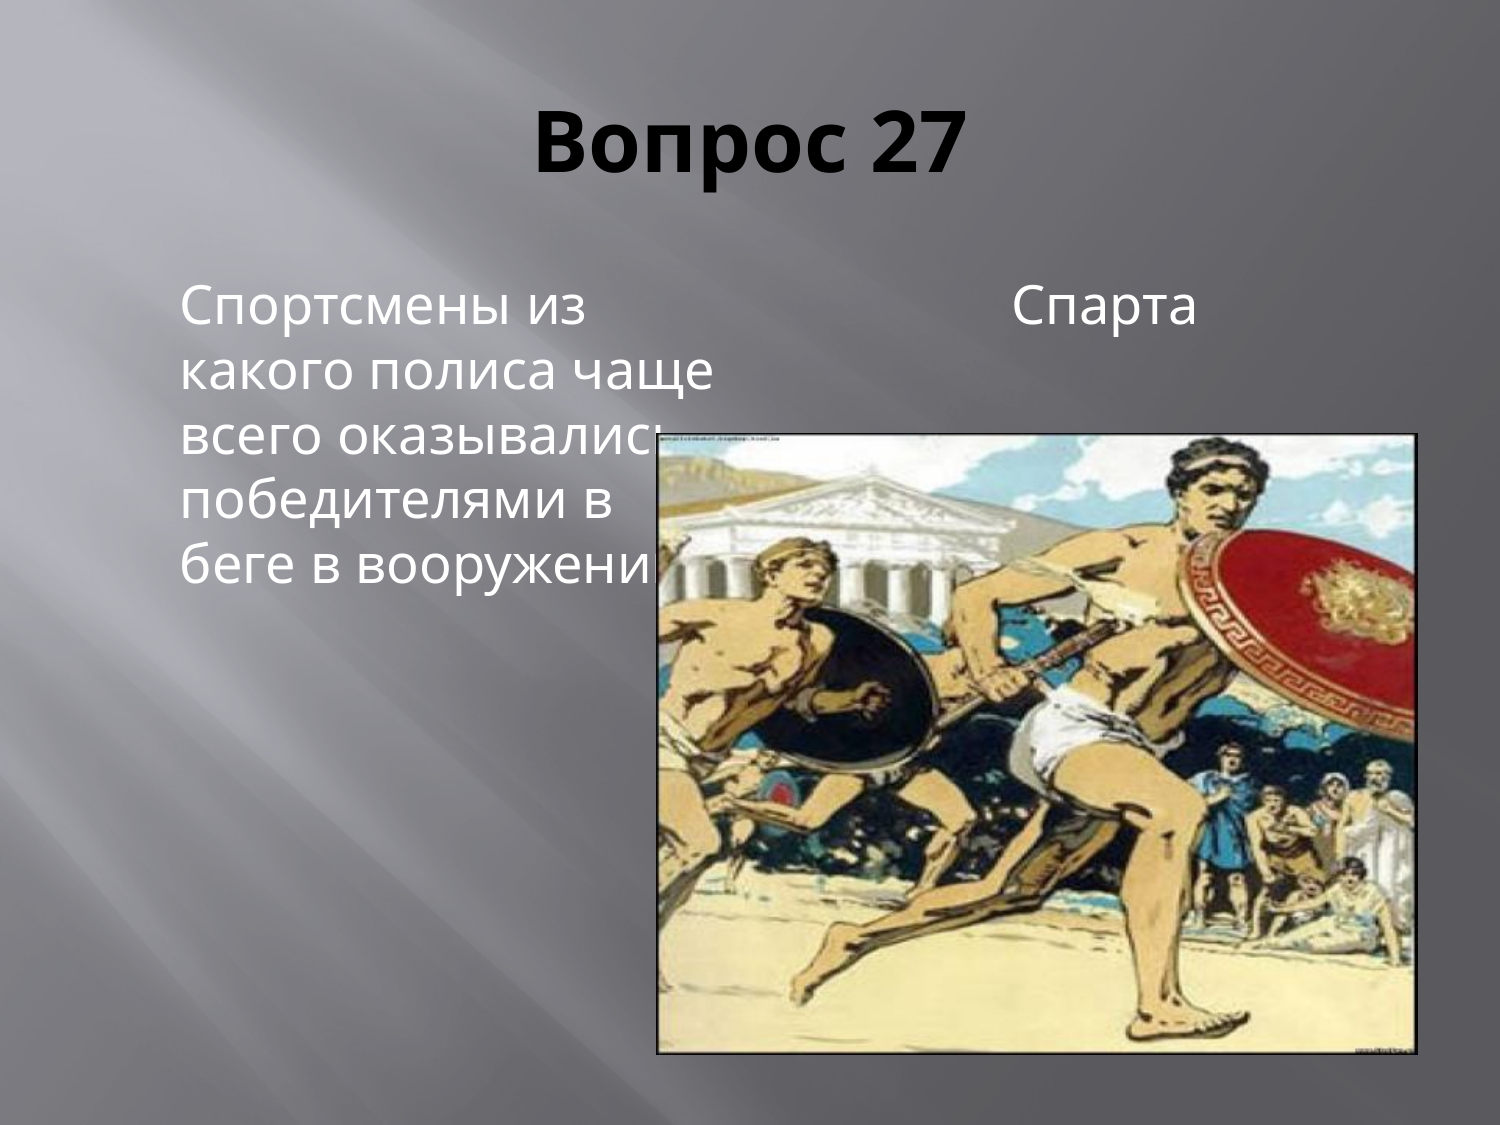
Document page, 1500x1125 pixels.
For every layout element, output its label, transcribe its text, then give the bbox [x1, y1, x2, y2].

list Спарта [762, 262, 1426, 443]
list Спортсмены из какого полиса чаще всего оказывались победителями в беге в вооружении? [74, 262, 738, 1006]
title Вопрос 27 [75, 45, 1425, 233]
picture [655, 433, 1419, 1055]
